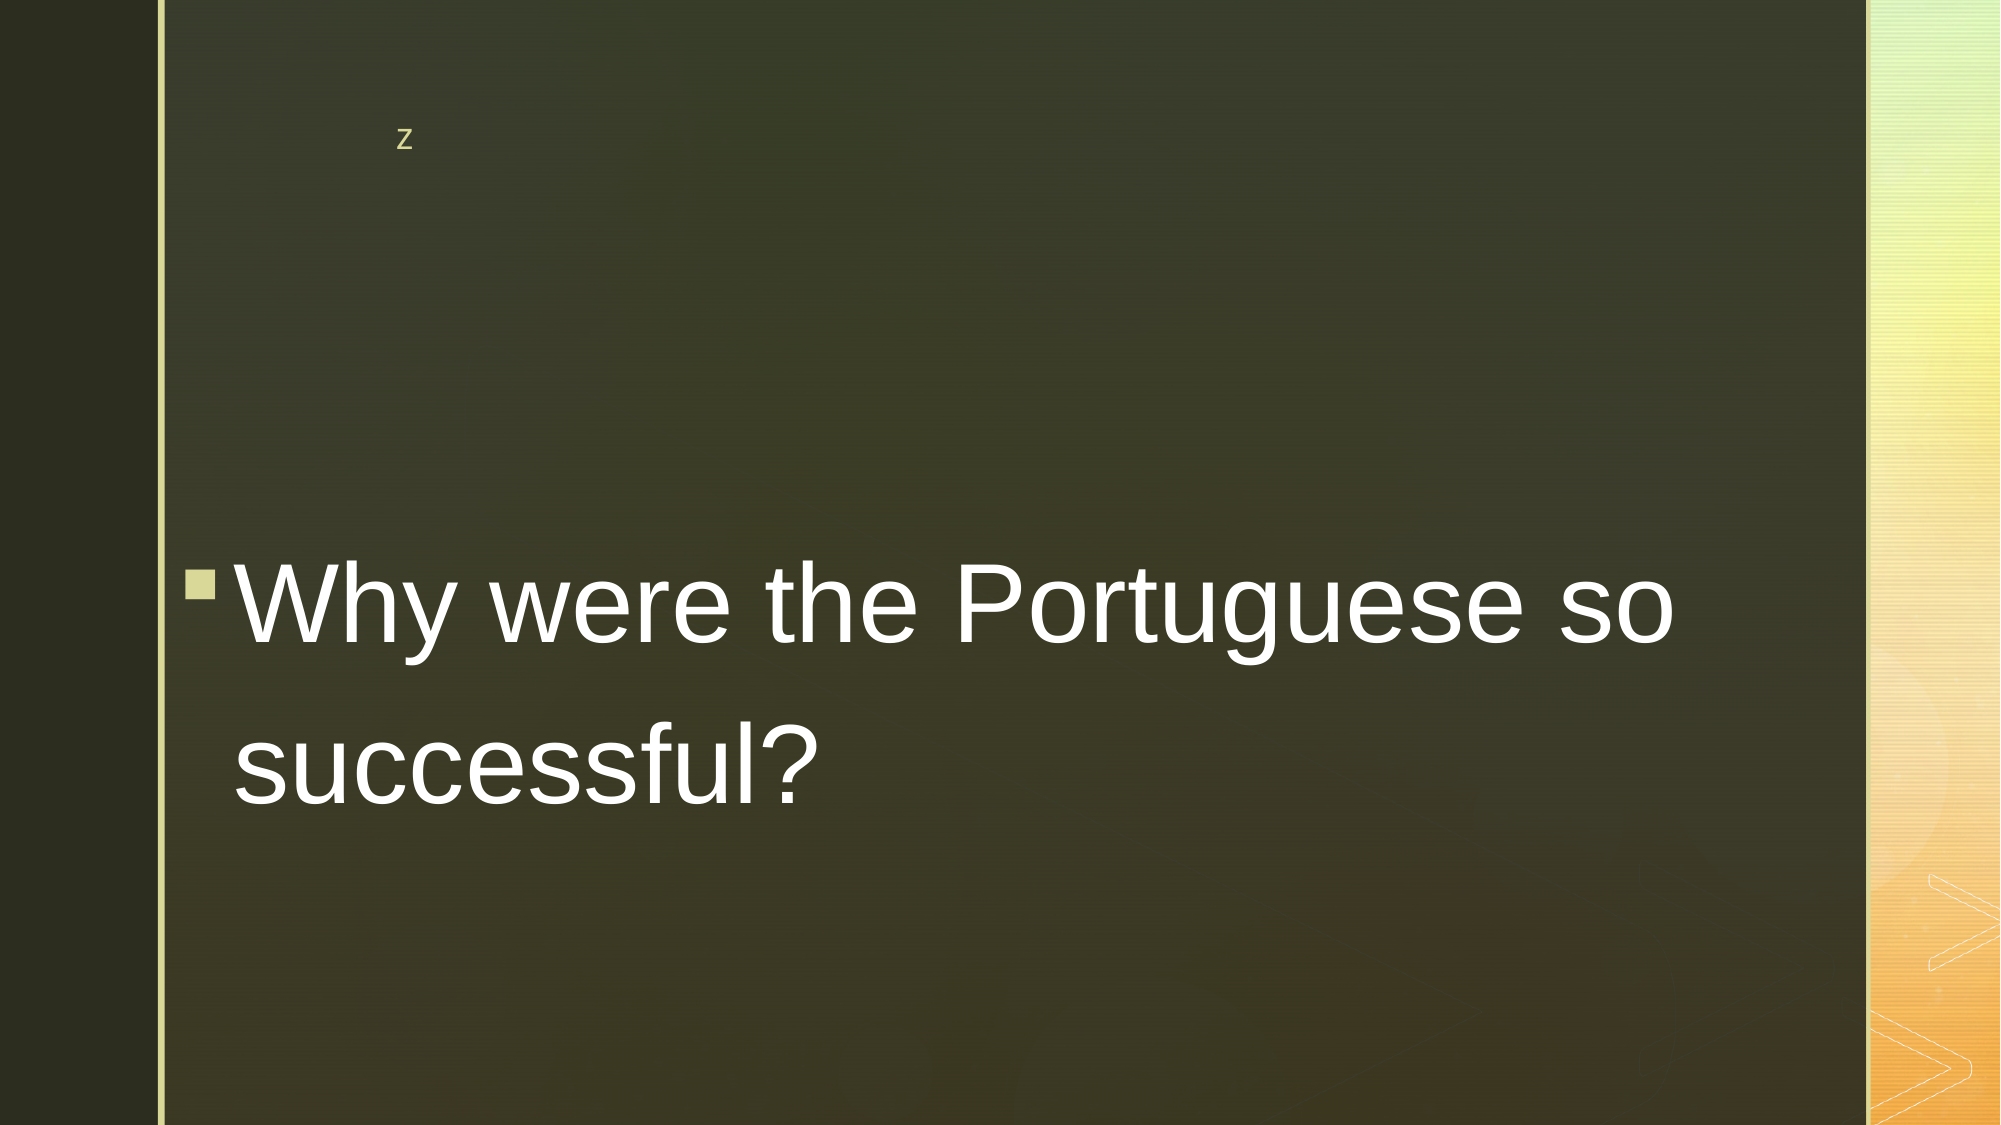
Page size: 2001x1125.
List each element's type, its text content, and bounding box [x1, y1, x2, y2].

list Why were the Portuguese so successful? [162, 336, 1863, 993]
picture [1871, 0, 2001, 1125]
